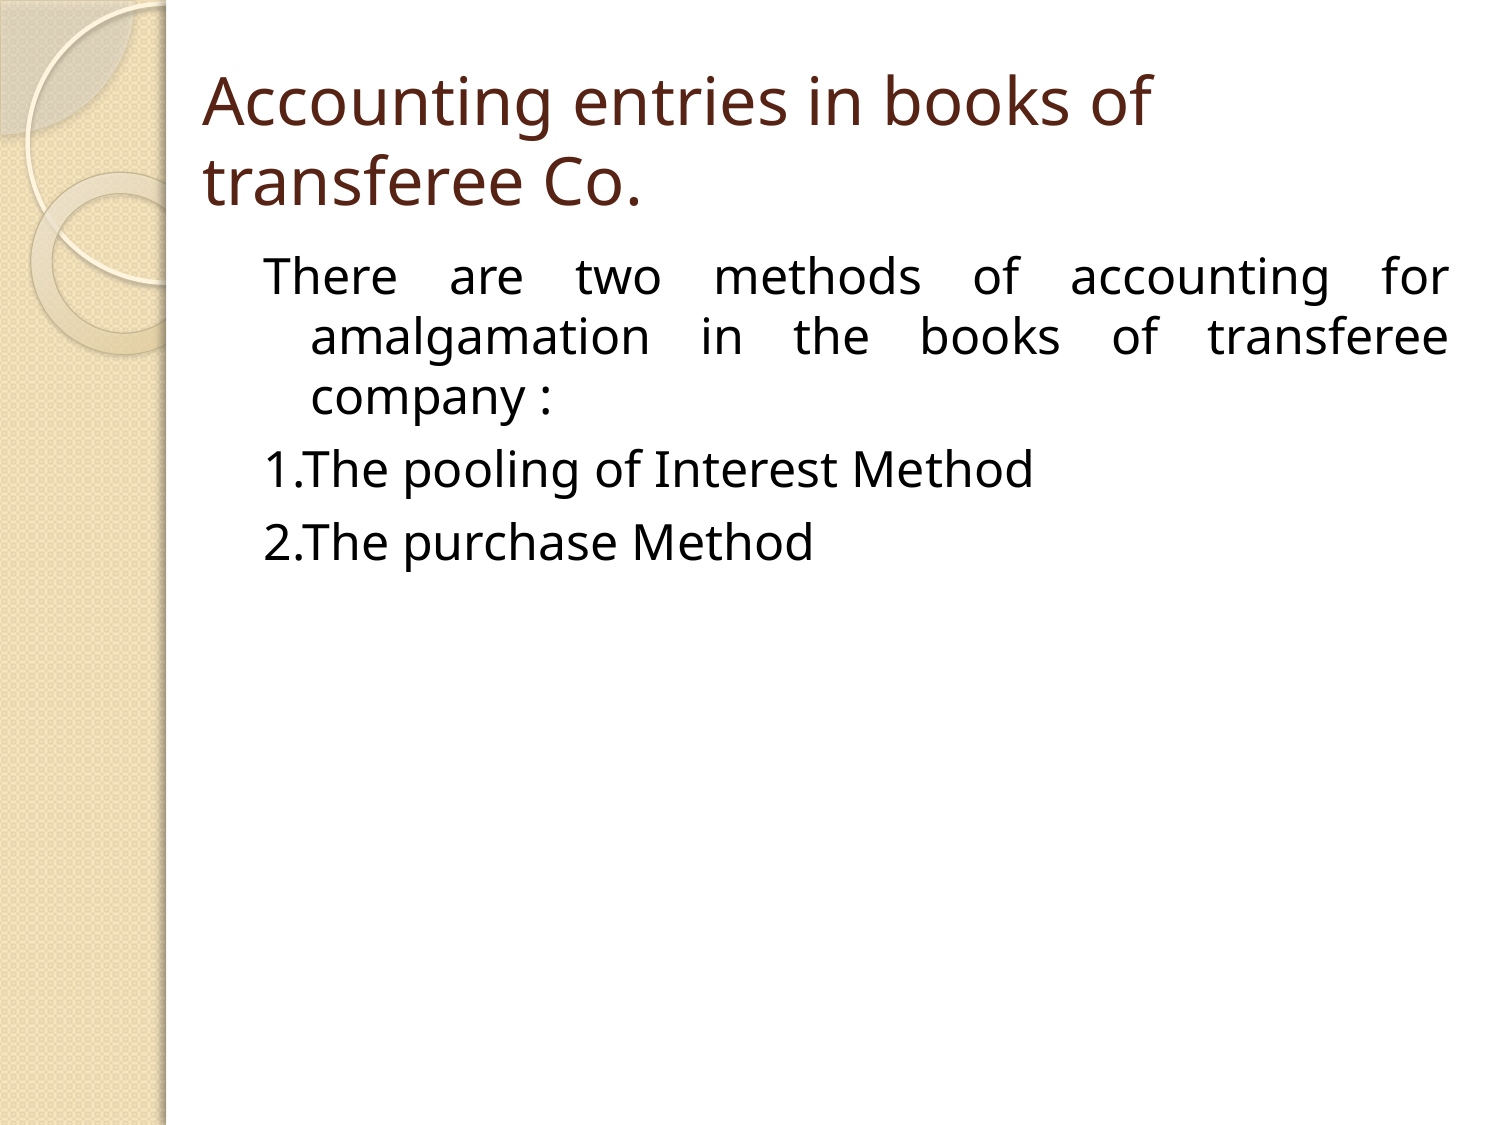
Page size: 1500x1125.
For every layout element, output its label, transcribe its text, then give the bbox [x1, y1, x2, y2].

title Accounting entries in books of transferee Co. [187, 45, 1466, 233]
list There are two methods of accounting for amalgamation in the books of transferee company : 1.The pooling of Interest Method 2.The purchase Method [235, 237, 1466, 1025]
